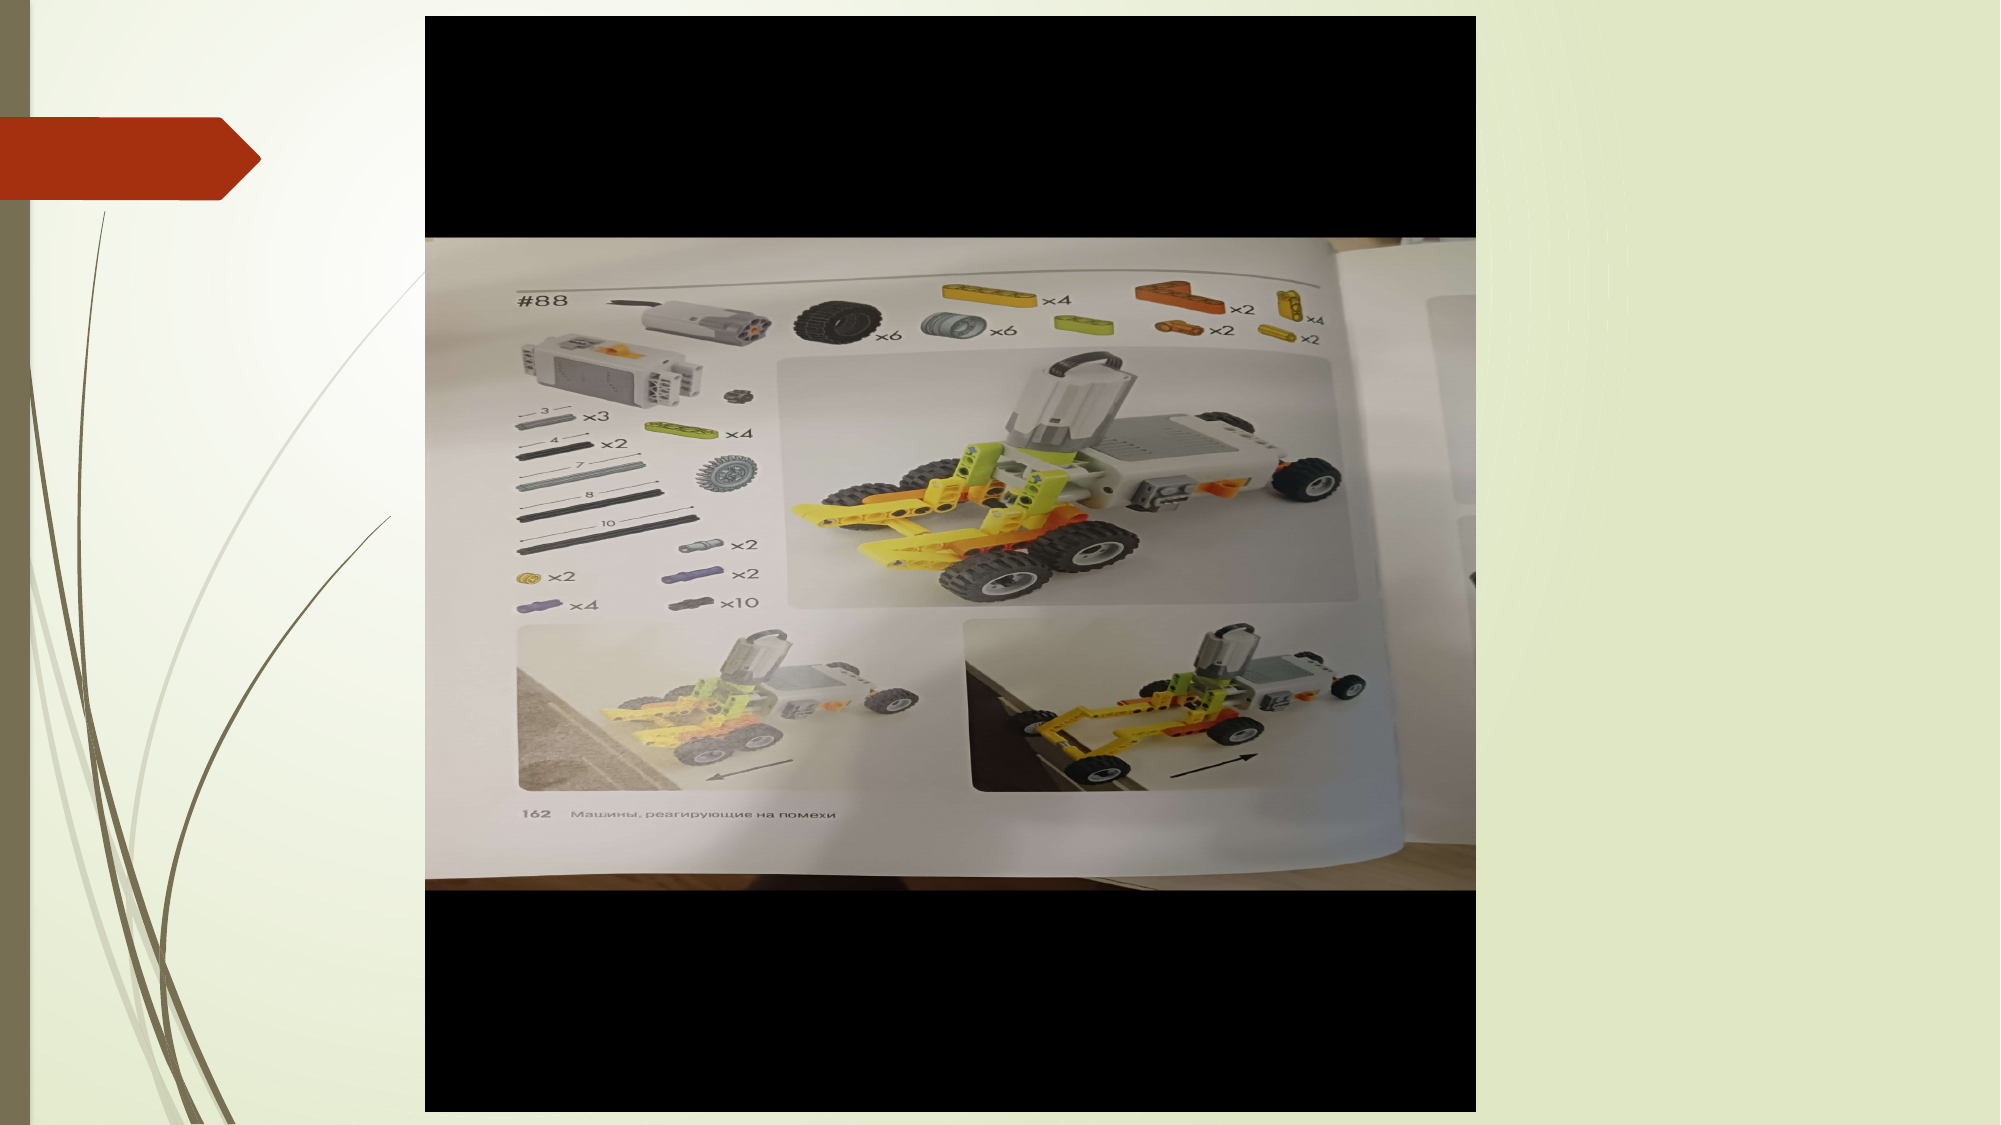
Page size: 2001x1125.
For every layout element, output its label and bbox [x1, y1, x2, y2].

list [425, 16, 1476, 1112]
